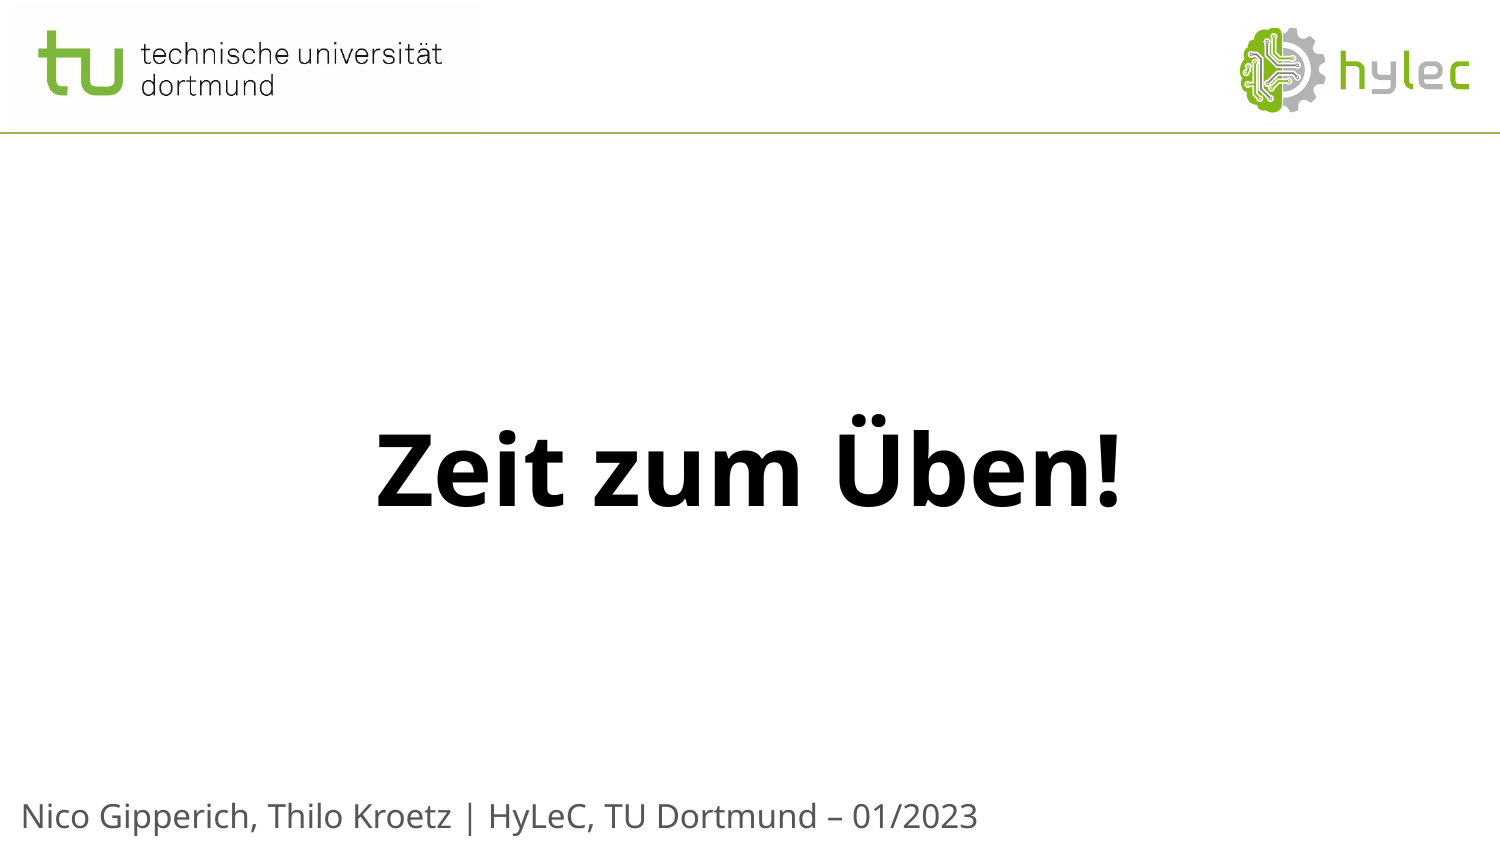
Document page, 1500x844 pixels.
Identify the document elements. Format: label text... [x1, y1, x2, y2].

picture [1340, 44, 1469, 94]
list Zeit zum Üben! [41, 339, 1459, 446]
picture [10, 2, 479, 132]
picture [1236, 28, 1329, 114]
